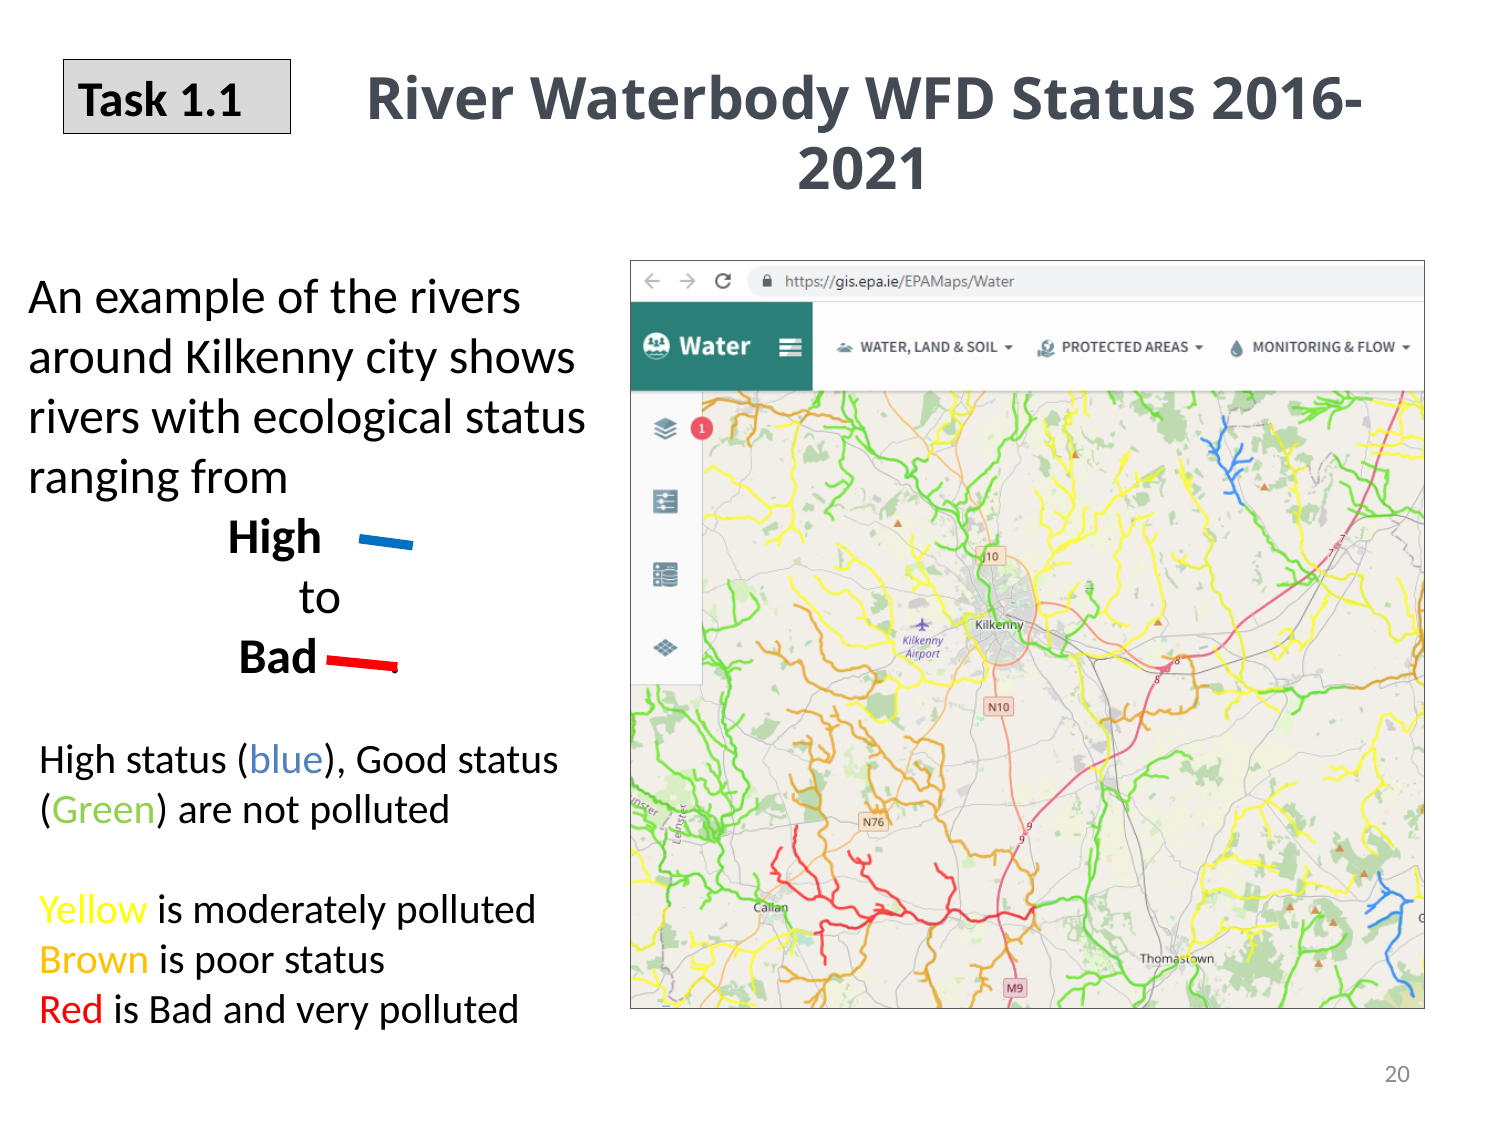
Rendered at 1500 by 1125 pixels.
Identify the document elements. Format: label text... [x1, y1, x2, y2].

text_box River Waterbody WFD Status 2016-2021 [303, 53, 1425, 209]
slide_number 20 [1074, 1042, 1425, 1103]
picture [629, 260, 1426, 1009]
text_box Task 1.1 [63, 59, 291, 134]
text_box High status (blue), Good status (Green) are not polluted Yellow is moderately polluted Brown is poor status Red is Bad and very polluted [24, 724, 616, 1040]
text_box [13, 256, 627, 697]
